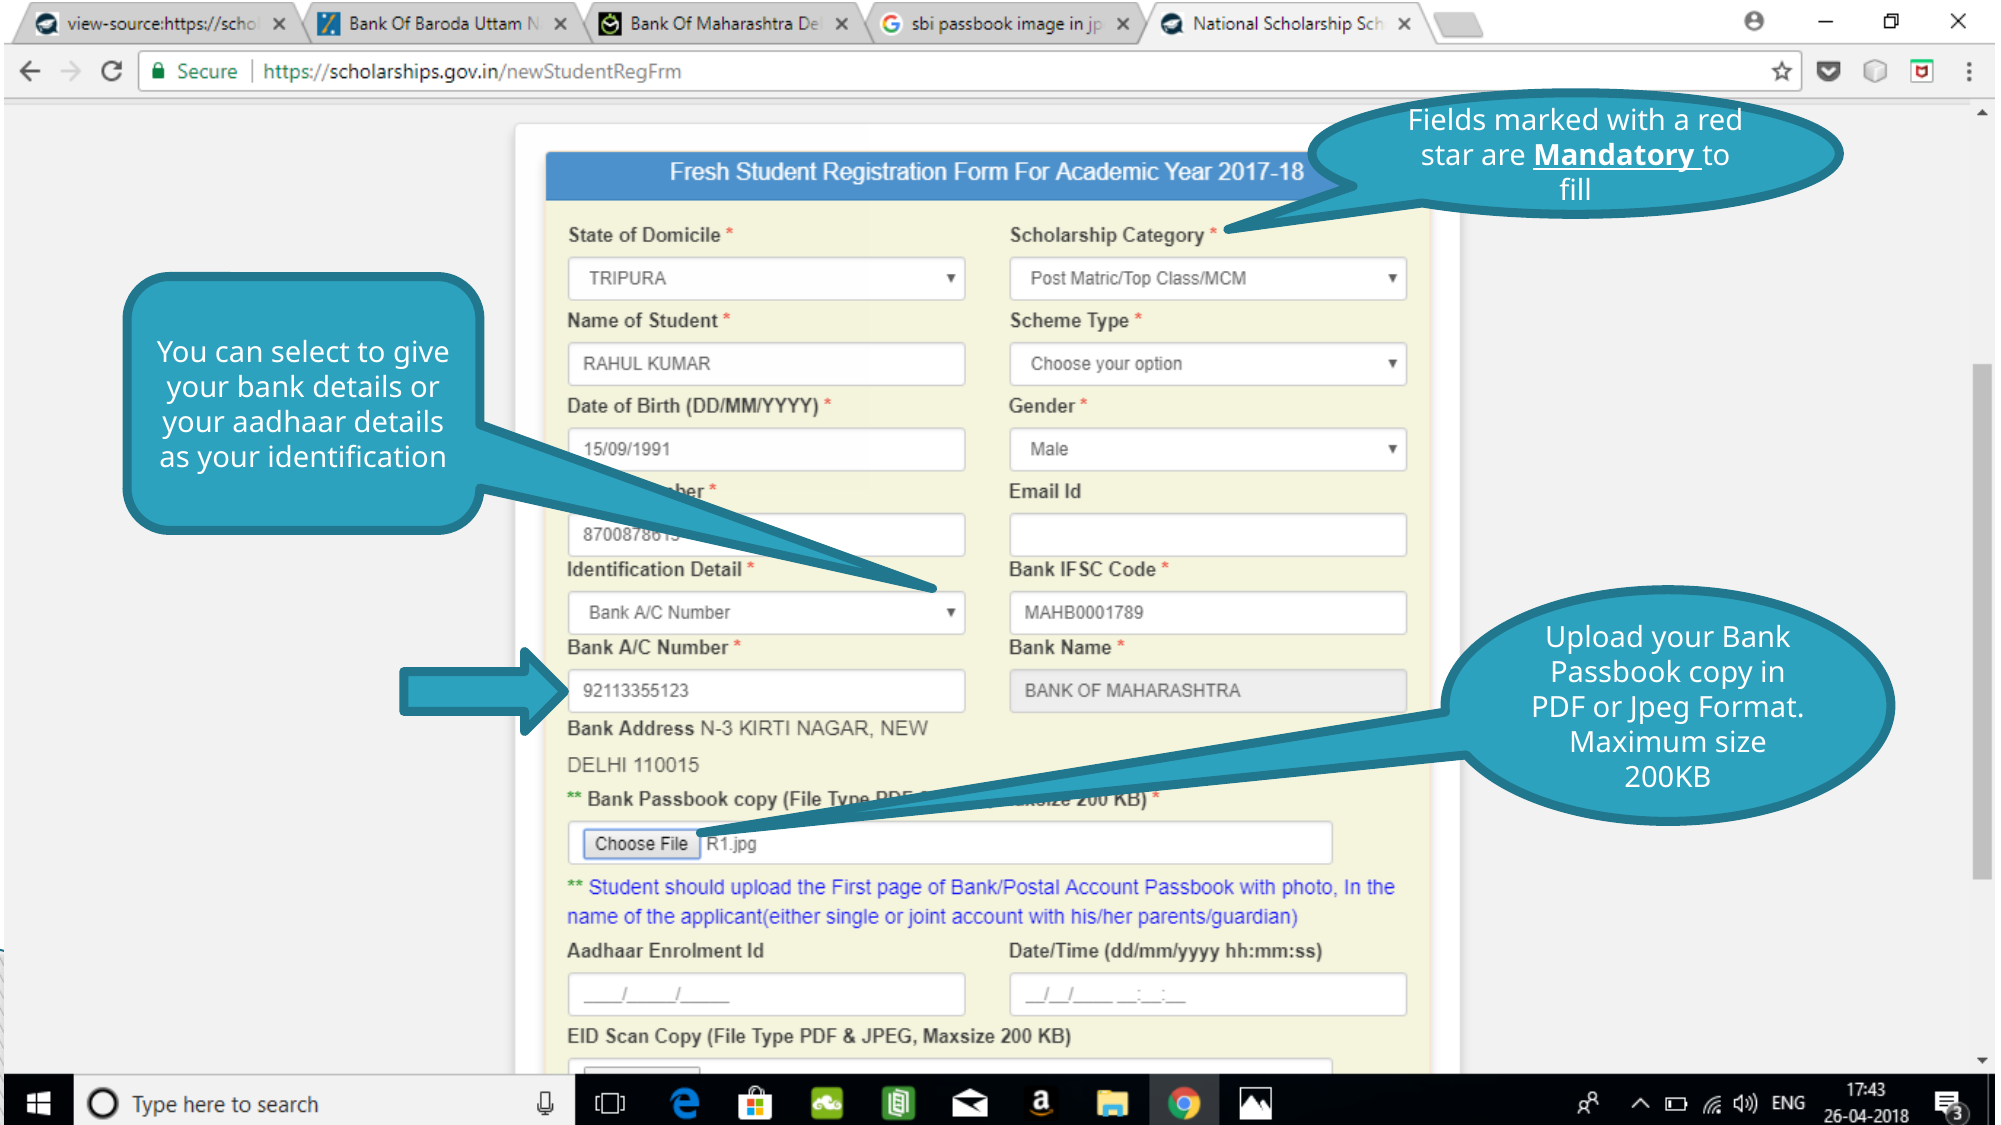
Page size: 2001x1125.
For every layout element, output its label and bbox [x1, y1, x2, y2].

list [4, 1, 1996, 1125]
